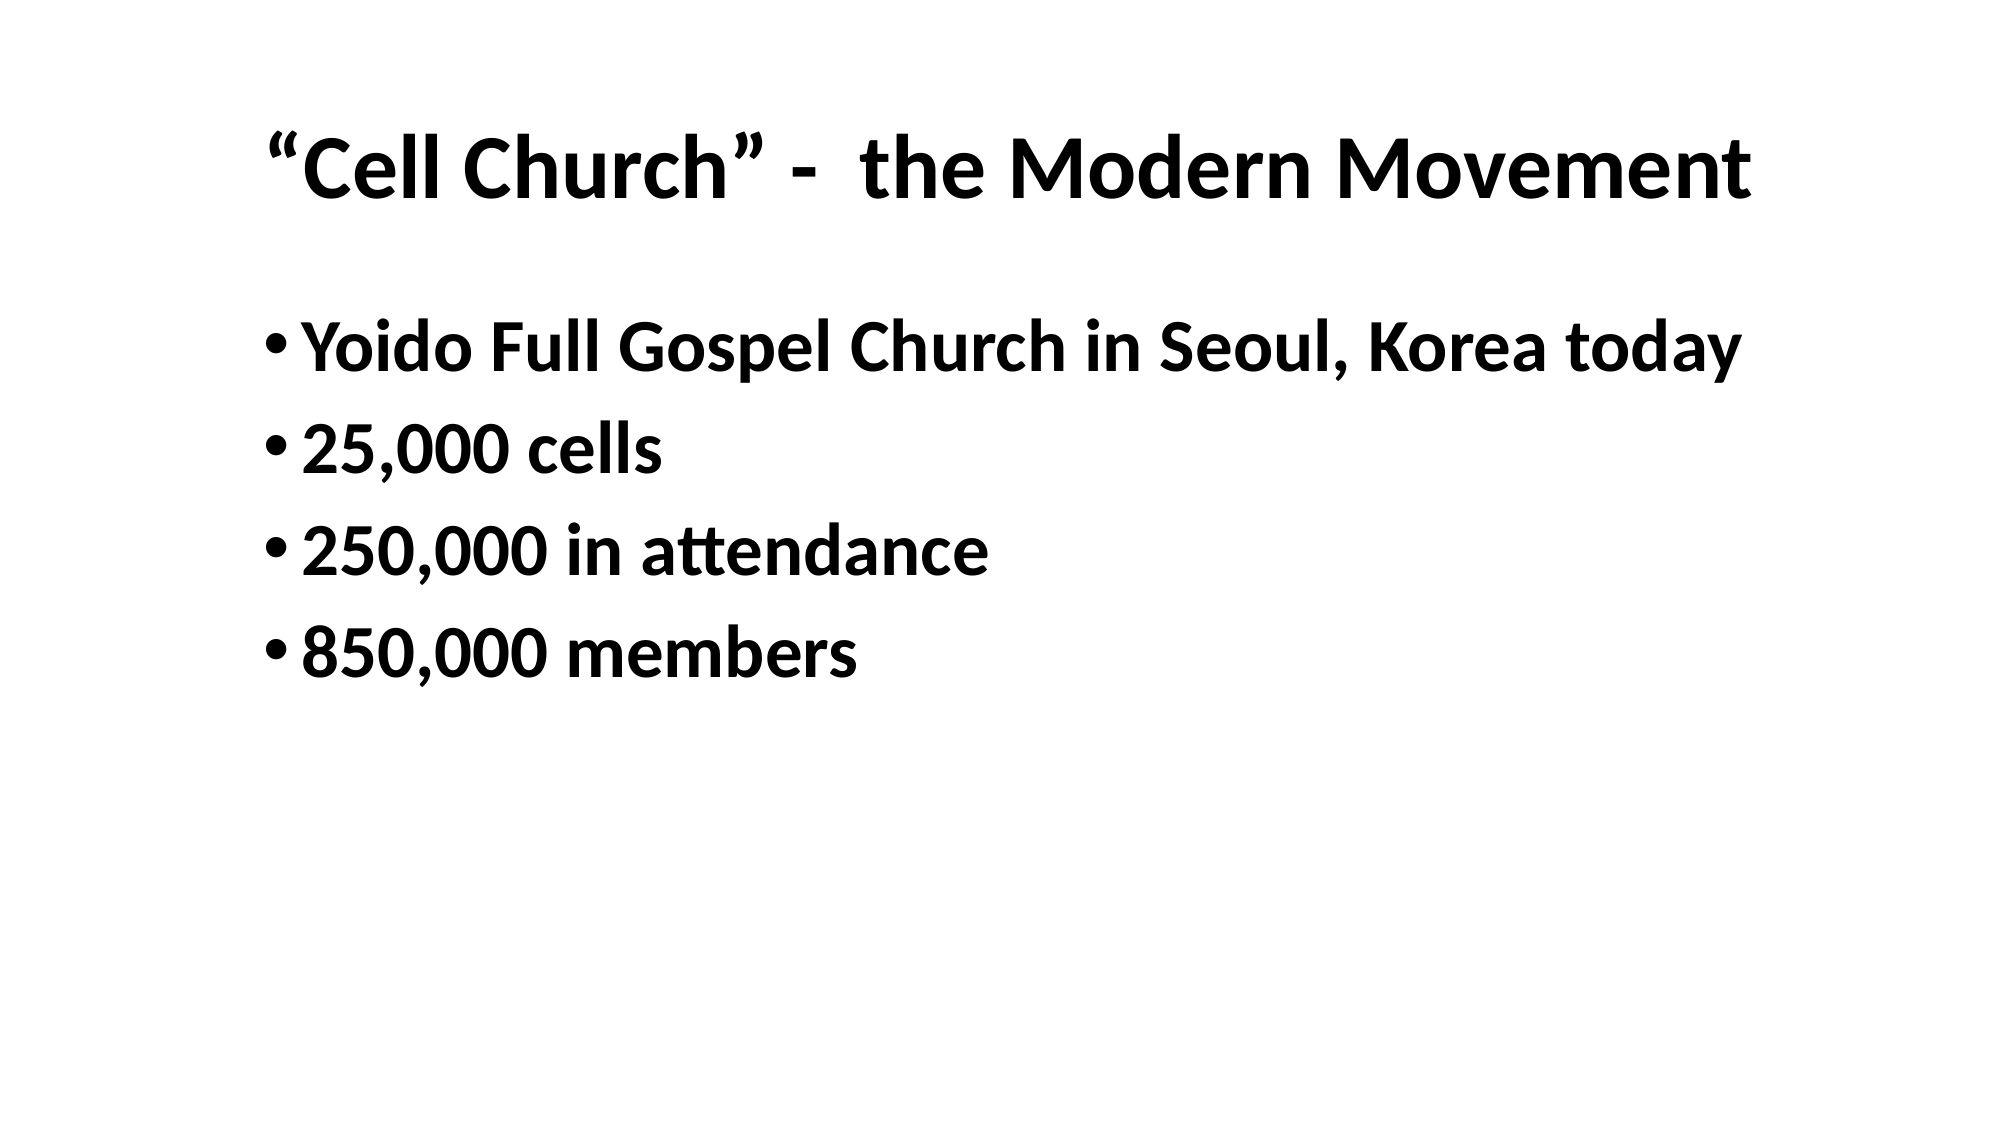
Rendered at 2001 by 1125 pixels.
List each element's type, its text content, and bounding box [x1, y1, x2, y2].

list Yoido Full Gospel Church in Seoul, Korea today 25,000 cells 250,000 in attendance 850,000 members [248, 299, 1863, 1014]
title “Cell Church” - the Modern Movement [248, 59, 1863, 278]
